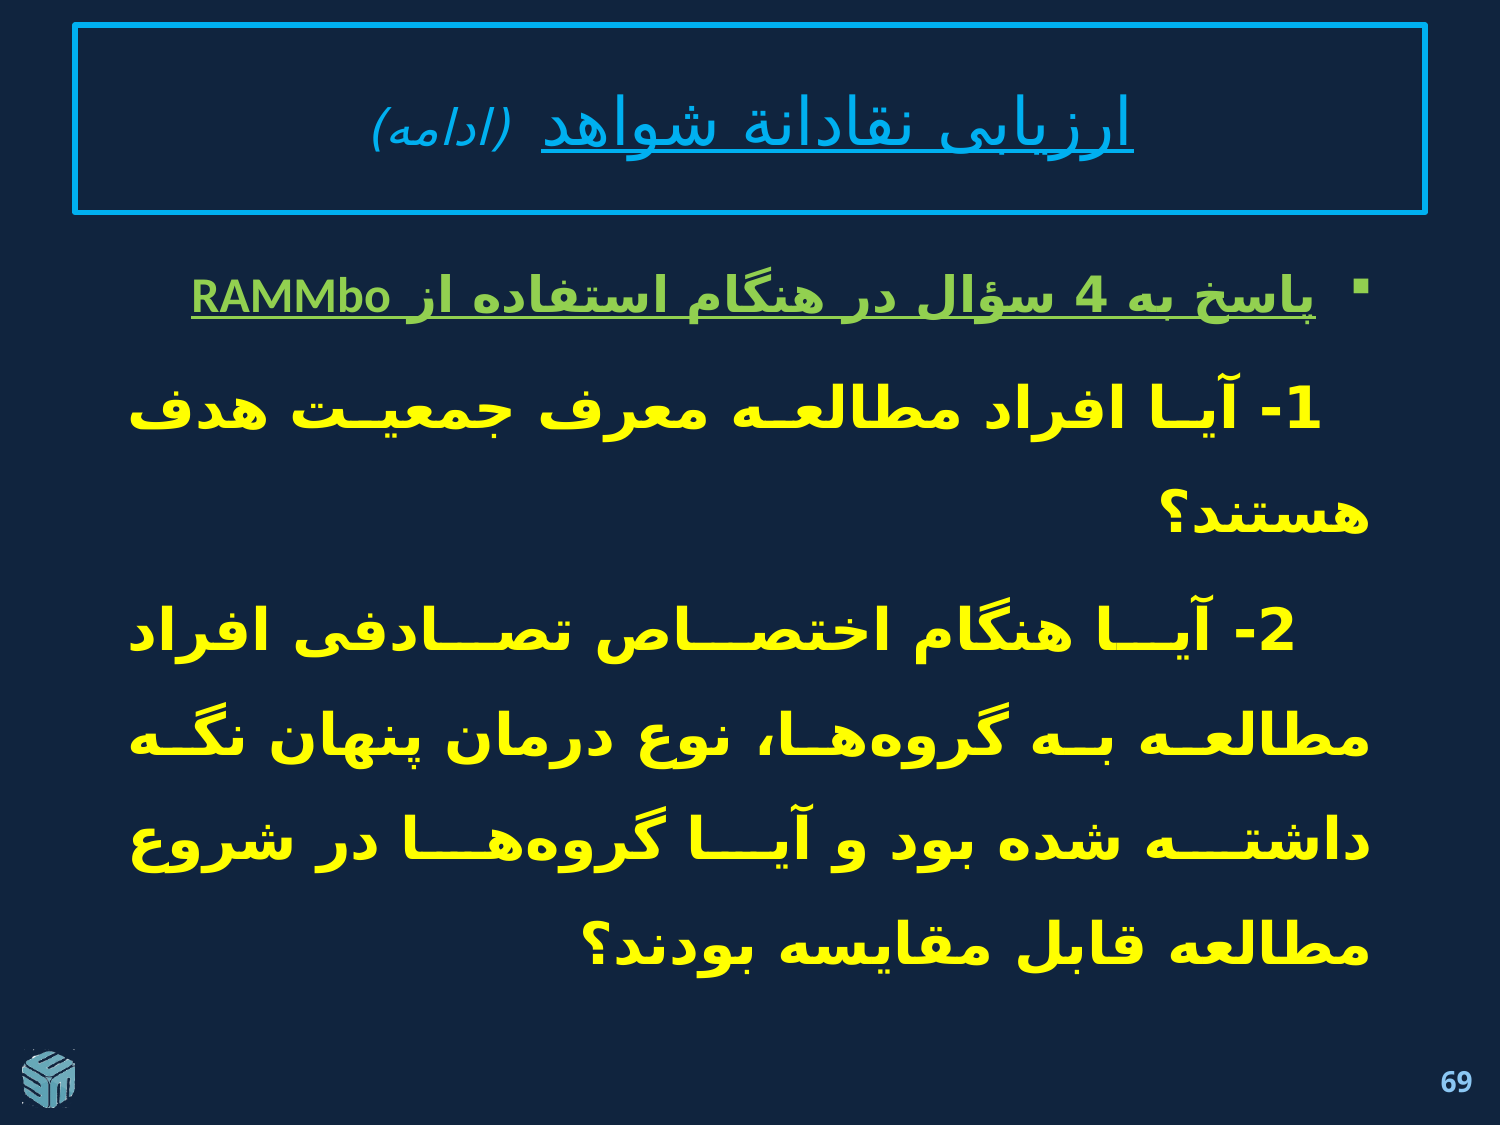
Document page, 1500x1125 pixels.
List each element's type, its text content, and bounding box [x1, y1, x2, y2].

title ارزيابی نقادانة شواهد (ادامه) [72, 22, 1428, 215]
list پاسخ به 4 سؤال در هنگام استفاده از RAMMbo 1- آیا افراد مطالعه معرف جمعیت هدف هستند؟ 2- آیا هنگام اختصاص تصادفی افراد مطالعه به گروه‌ها، نوع درمان پنهان نگه داشته شده بود و آیا گروه‌ها در شروع مطالعه قابل مقایسه بودند؟ [112, 224, 1388, 1050]
slide_number 69 [1137, 1052, 1488, 1113]
